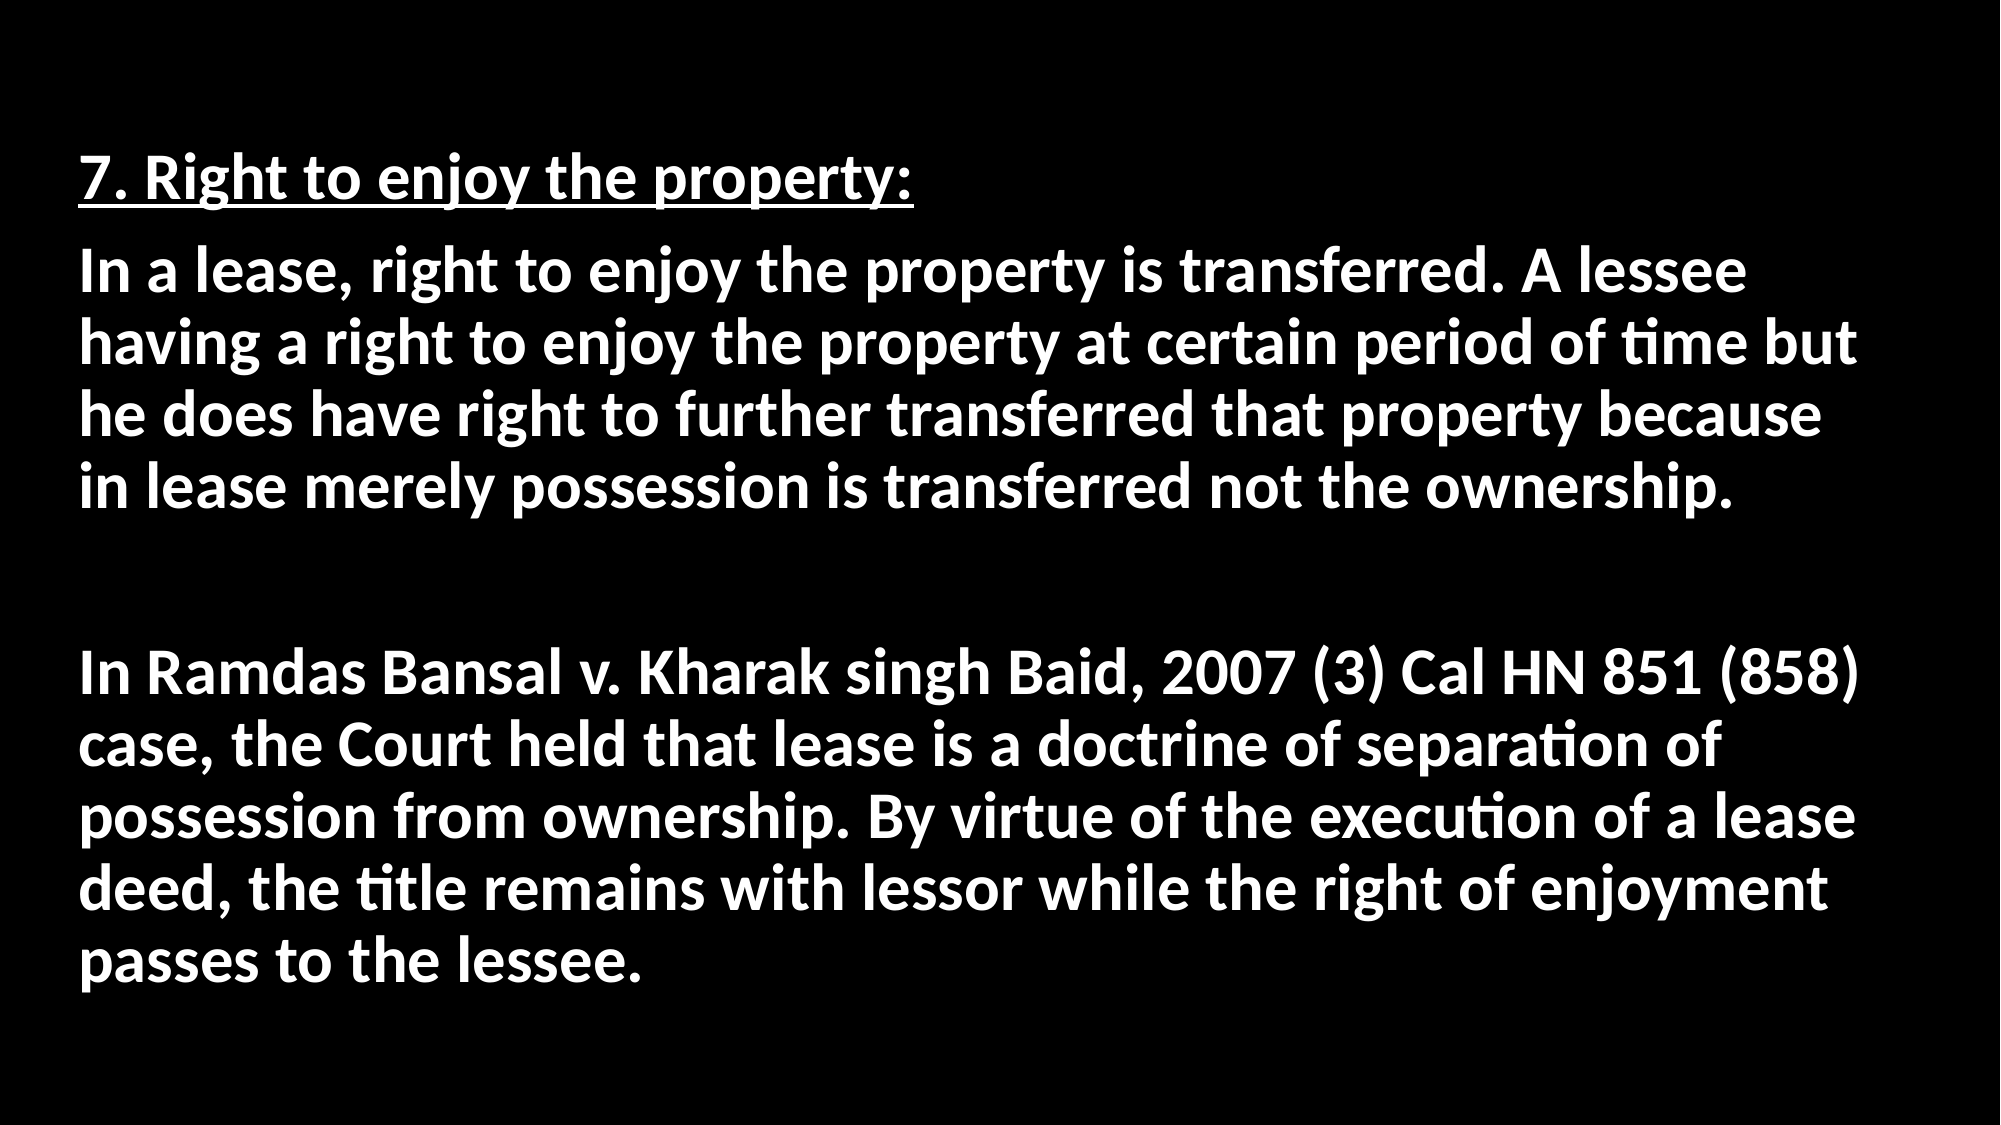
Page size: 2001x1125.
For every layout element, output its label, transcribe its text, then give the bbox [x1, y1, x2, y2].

list 7. Right to enjoy the property: In a lease, right to enjoy the property is transferred. A lessee having a right to enjoy the property at certain period of time but he does have right to further transferred that property because in lease merely possession is transferred not the ownership. In Ramdas Bansal v. Kharak singh Baid, 2007 (3) Cal HN 851 (858) case, the Court held that lease is a doctrine of separation of possession from ownership. By virtue of the execution of a lease deed, the title remains with lessor while the right of enjoyment passes to the lessee. [63, 33, 1906, 1078]
